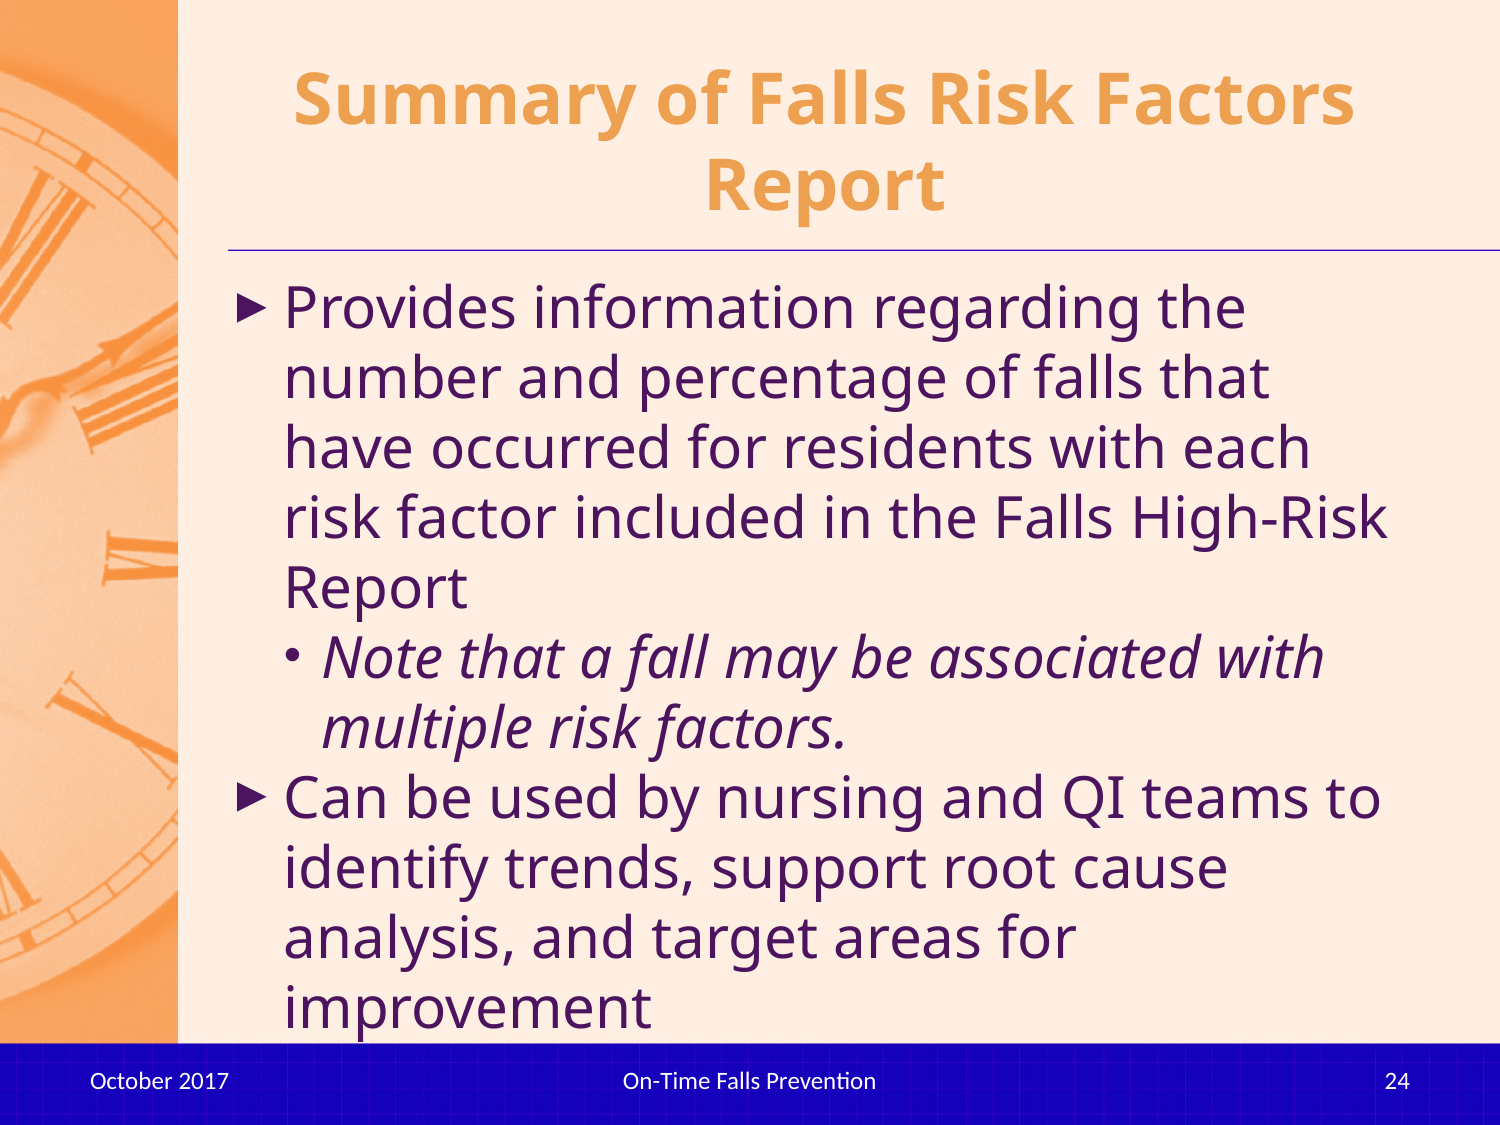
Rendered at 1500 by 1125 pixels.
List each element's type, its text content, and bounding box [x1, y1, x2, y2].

slide_number 24 [1074, 1050, 1425, 1110]
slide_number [75, 1050, 425, 1110]
title Summary of Falls Risk Factors Report [225, 45, 1425, 233]
footer On-Time Falls Prevention [512, 1050, 988, 1110]
list Provides information regarding the number and percentage of falls that have occurred for residents with each risk factor included in the Falls High-Risk Report Note that a fall may be associated with multiple risk factors. Can be used by nursing and QI teams to identify trends, support root cause analysis, and target areas for improvement [212, 262, 1425, 1005]
picture [0, 0, 1500, 1125]
